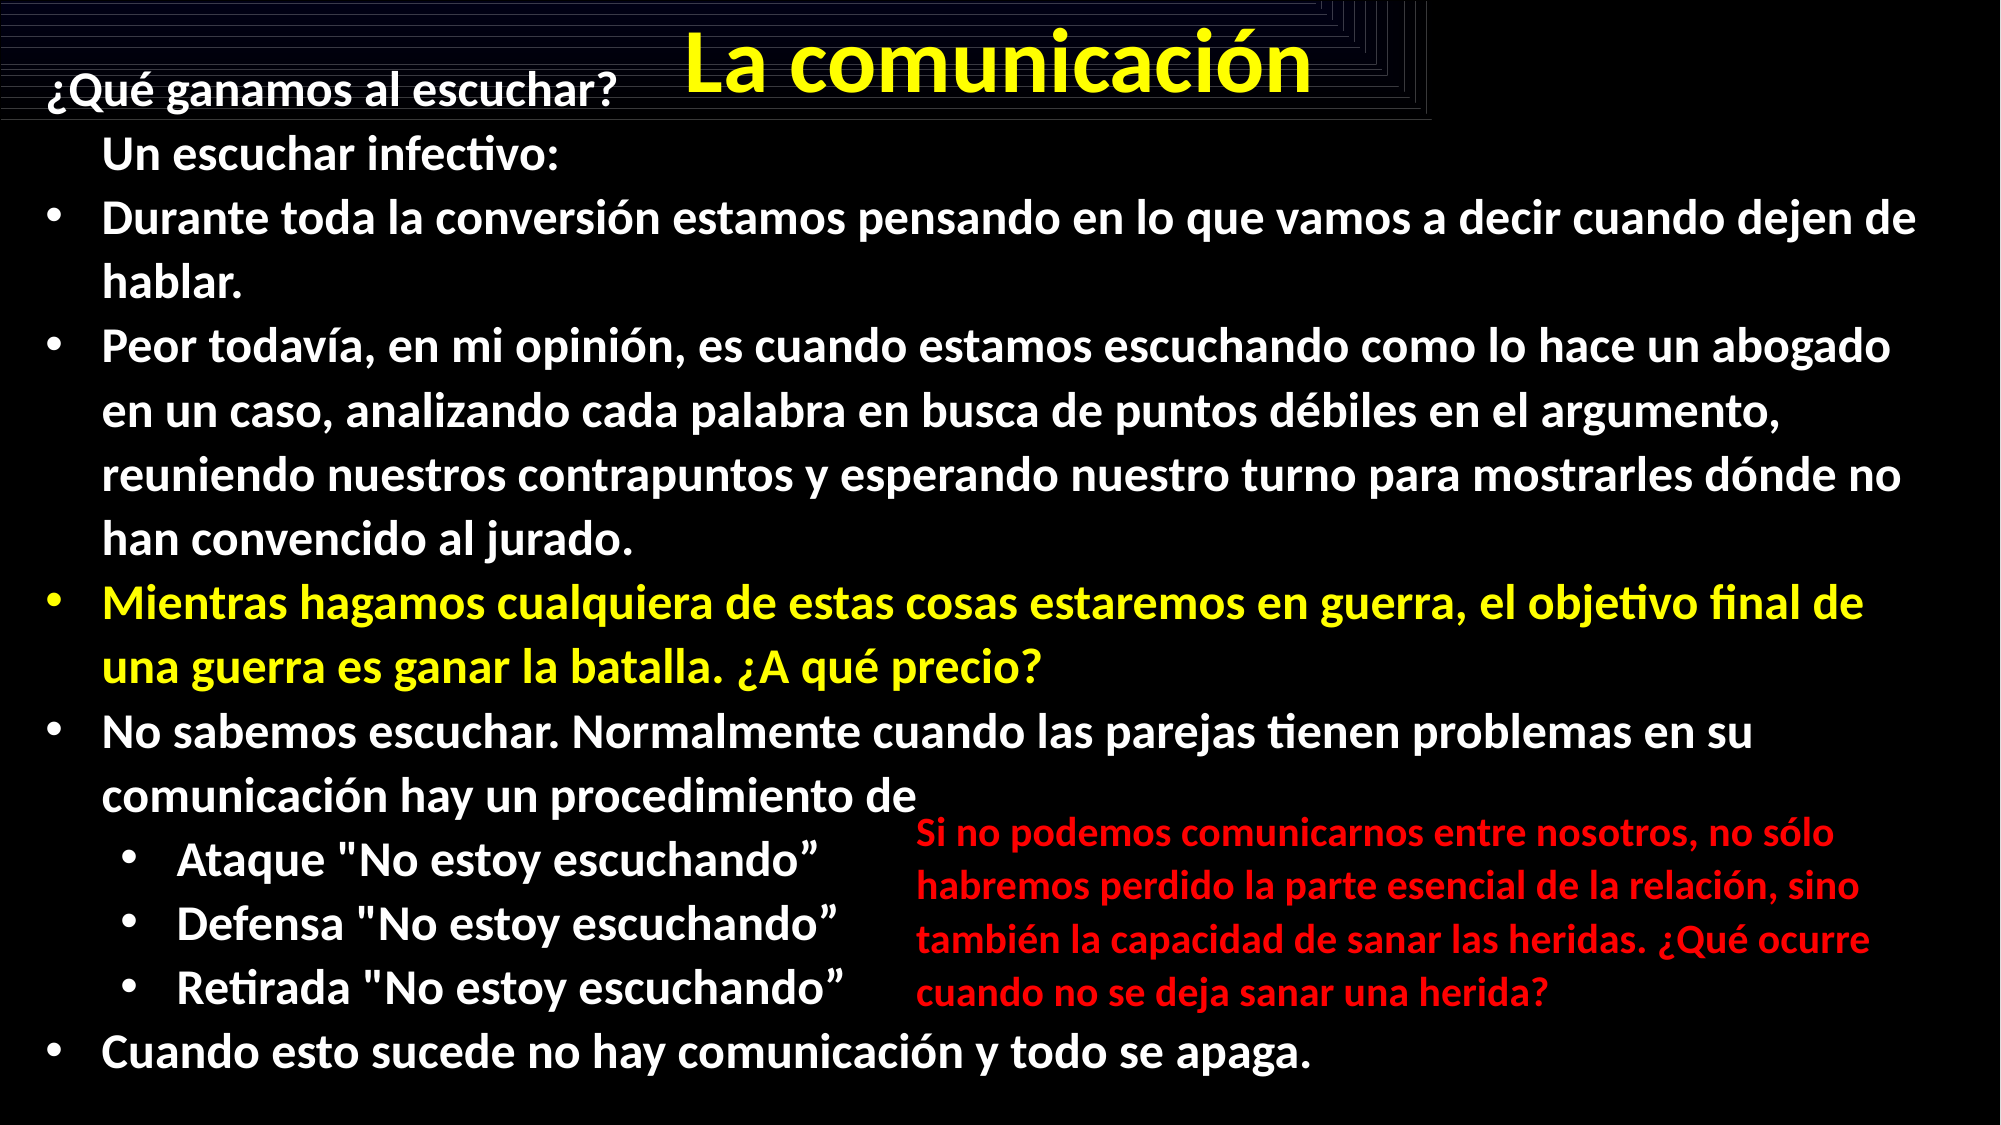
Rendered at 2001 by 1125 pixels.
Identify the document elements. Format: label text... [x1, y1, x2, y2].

text_box Si no podemos comunicarnos entre nosotros, no sólo habremos perdido la parte esencial de la relación, sino también la capacidad de sanar las heridas. ¿Qué ocurre cuando no se deja sanar una herida? [901, 793, 1970, 1023]
text_box ¿Qué ganamos al escuchar? Un escuchar infectivo: Durante toda la conversión estamos pensando en lo que vamos a decir cuando dejen de hablar. Peor todavía, en mi opinión, es cuando estamos escuchando como lo hace un abogado en un caso, analizando cada palabra en busca de puntos débiles en el argumento, reuniendo nuestros contrapuntos y esperando nuestro turno para mostrarles dónde no han convencido al jurado. Mientras hagamos cualquiera de estas cosas estaremos en guerra, el objetivo final de una guerra es ganar la batalla. ¿A qué precio? No sabemos escuchar. Normalmente cuando las parejas tienen problemas en su comunicación hay un procedimiento de Ataque "No estoy escuchando” Defensa "No estoy escuchando” Retirada "No estoy escuchando” Cuando esto sucede no hay comunicación y todo se apaga. [30, 44, 1970, 1087]
title La comunicación [0, 0, 2000, 113]
